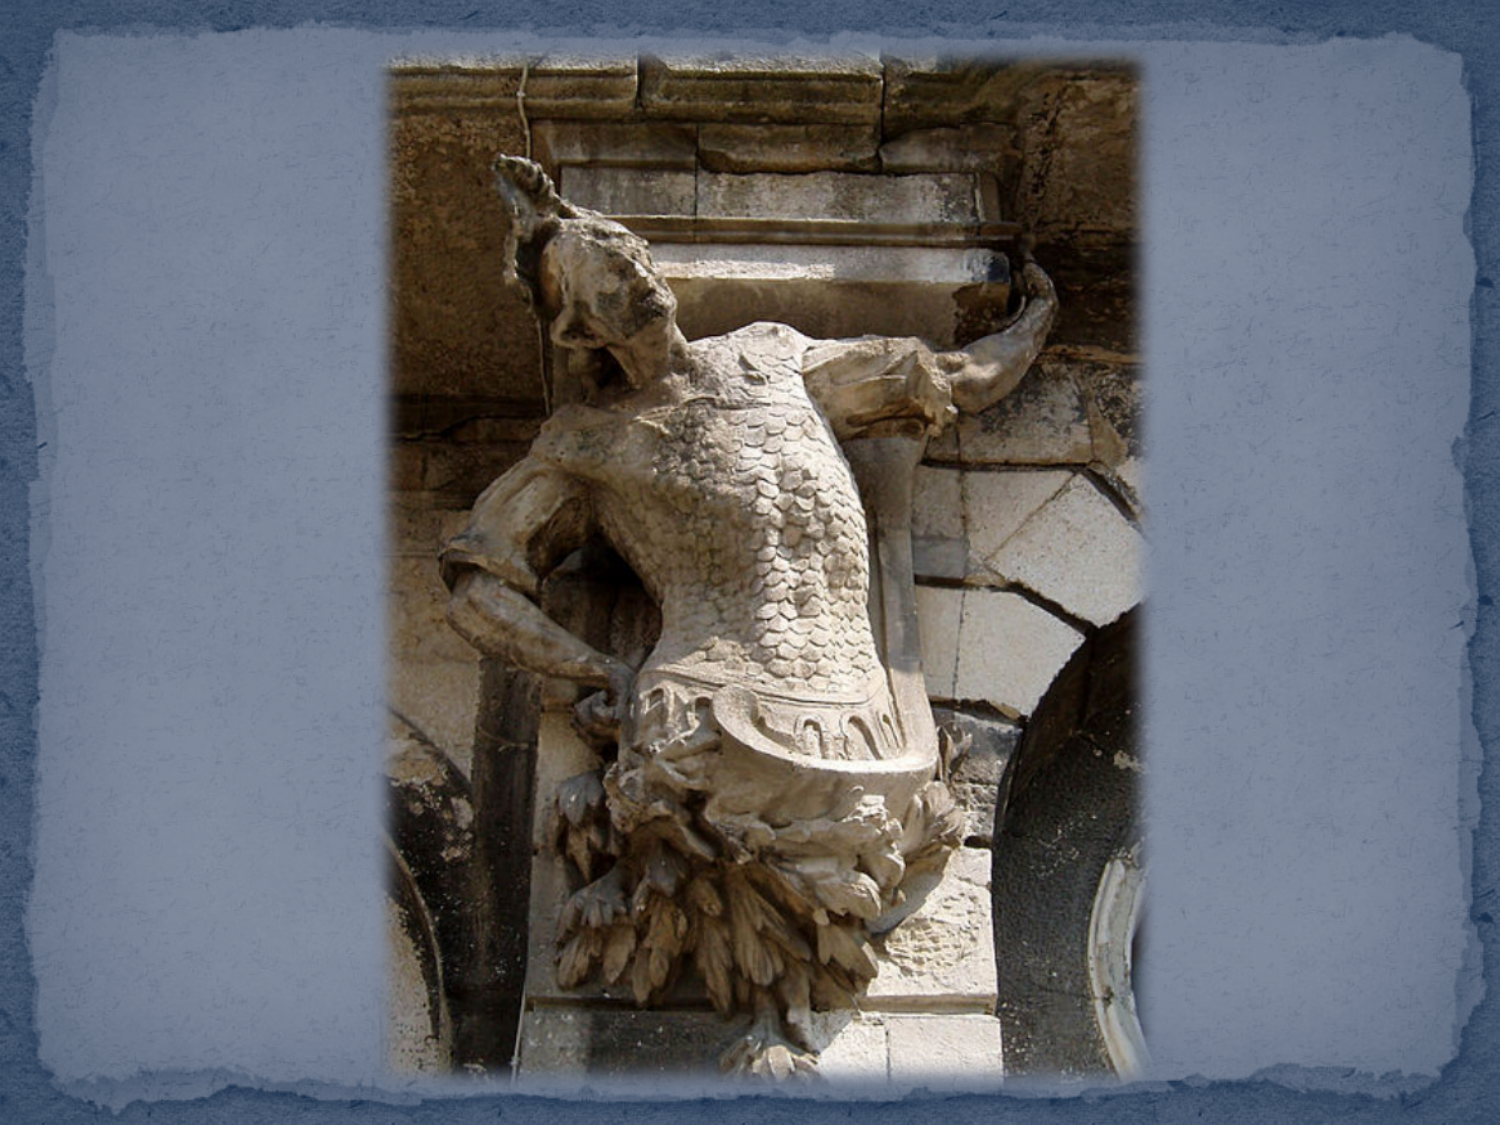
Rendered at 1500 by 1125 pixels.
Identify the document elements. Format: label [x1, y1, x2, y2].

picture [372, 43, 1157, 1091]
